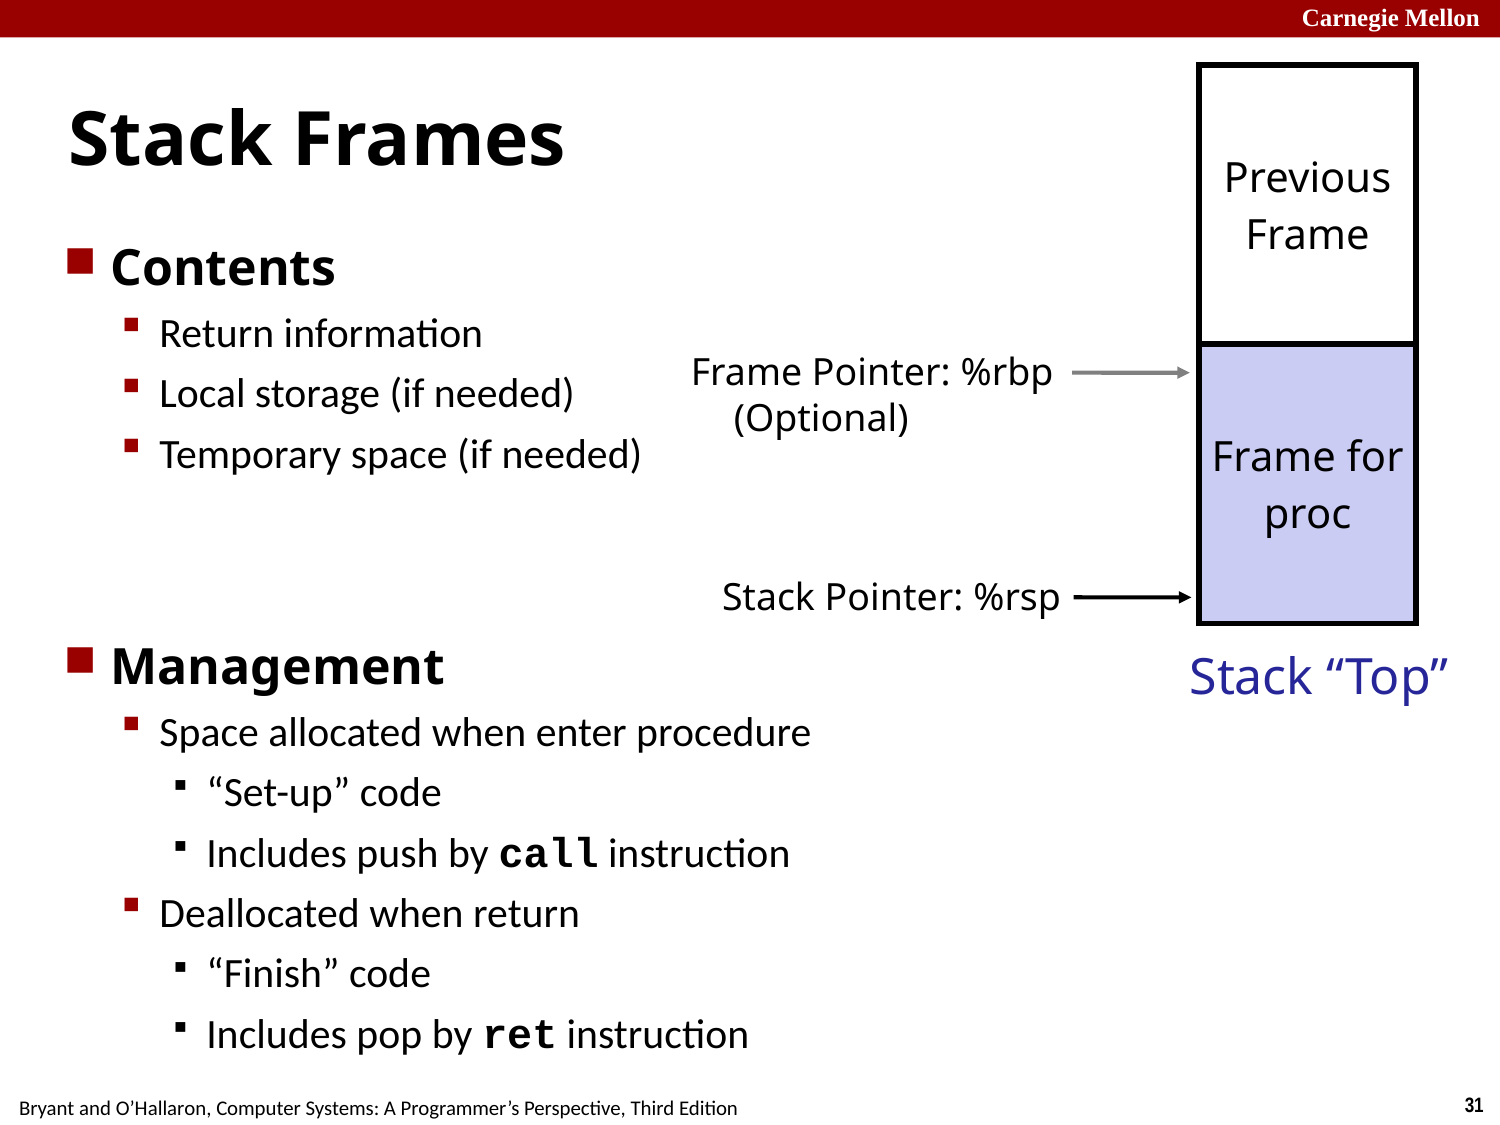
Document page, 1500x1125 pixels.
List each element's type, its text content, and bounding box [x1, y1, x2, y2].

text_box Frame Pointer: %rbp [826, 341, 1060, 387]
text_box [1072, 366, 1190, 379]
table_cell Frame for proc [1202, 347, 1413, 621]
text_box Stack “Top” [1183, 638, 1455, 711]
text_box (Optional) x [659, 387, 1060, 449]
list Contents Return information Local storage (if needed) Temporary space (if needed) Management Space allocated when enter procedure “Set-up” code Includes push by call instruction Deallocated when return “Finish” code Includes pop by ret instruction [62, 228, 826, 1122]
table_header Previous Frame [1202, 68, 1413, 341]
title Stack Frames [62, 41, 1438, 230]
text_box Stack Pointer: %rsp [667, 566, 1068, 627]
text_box [1073, 591, 1192, 604]
